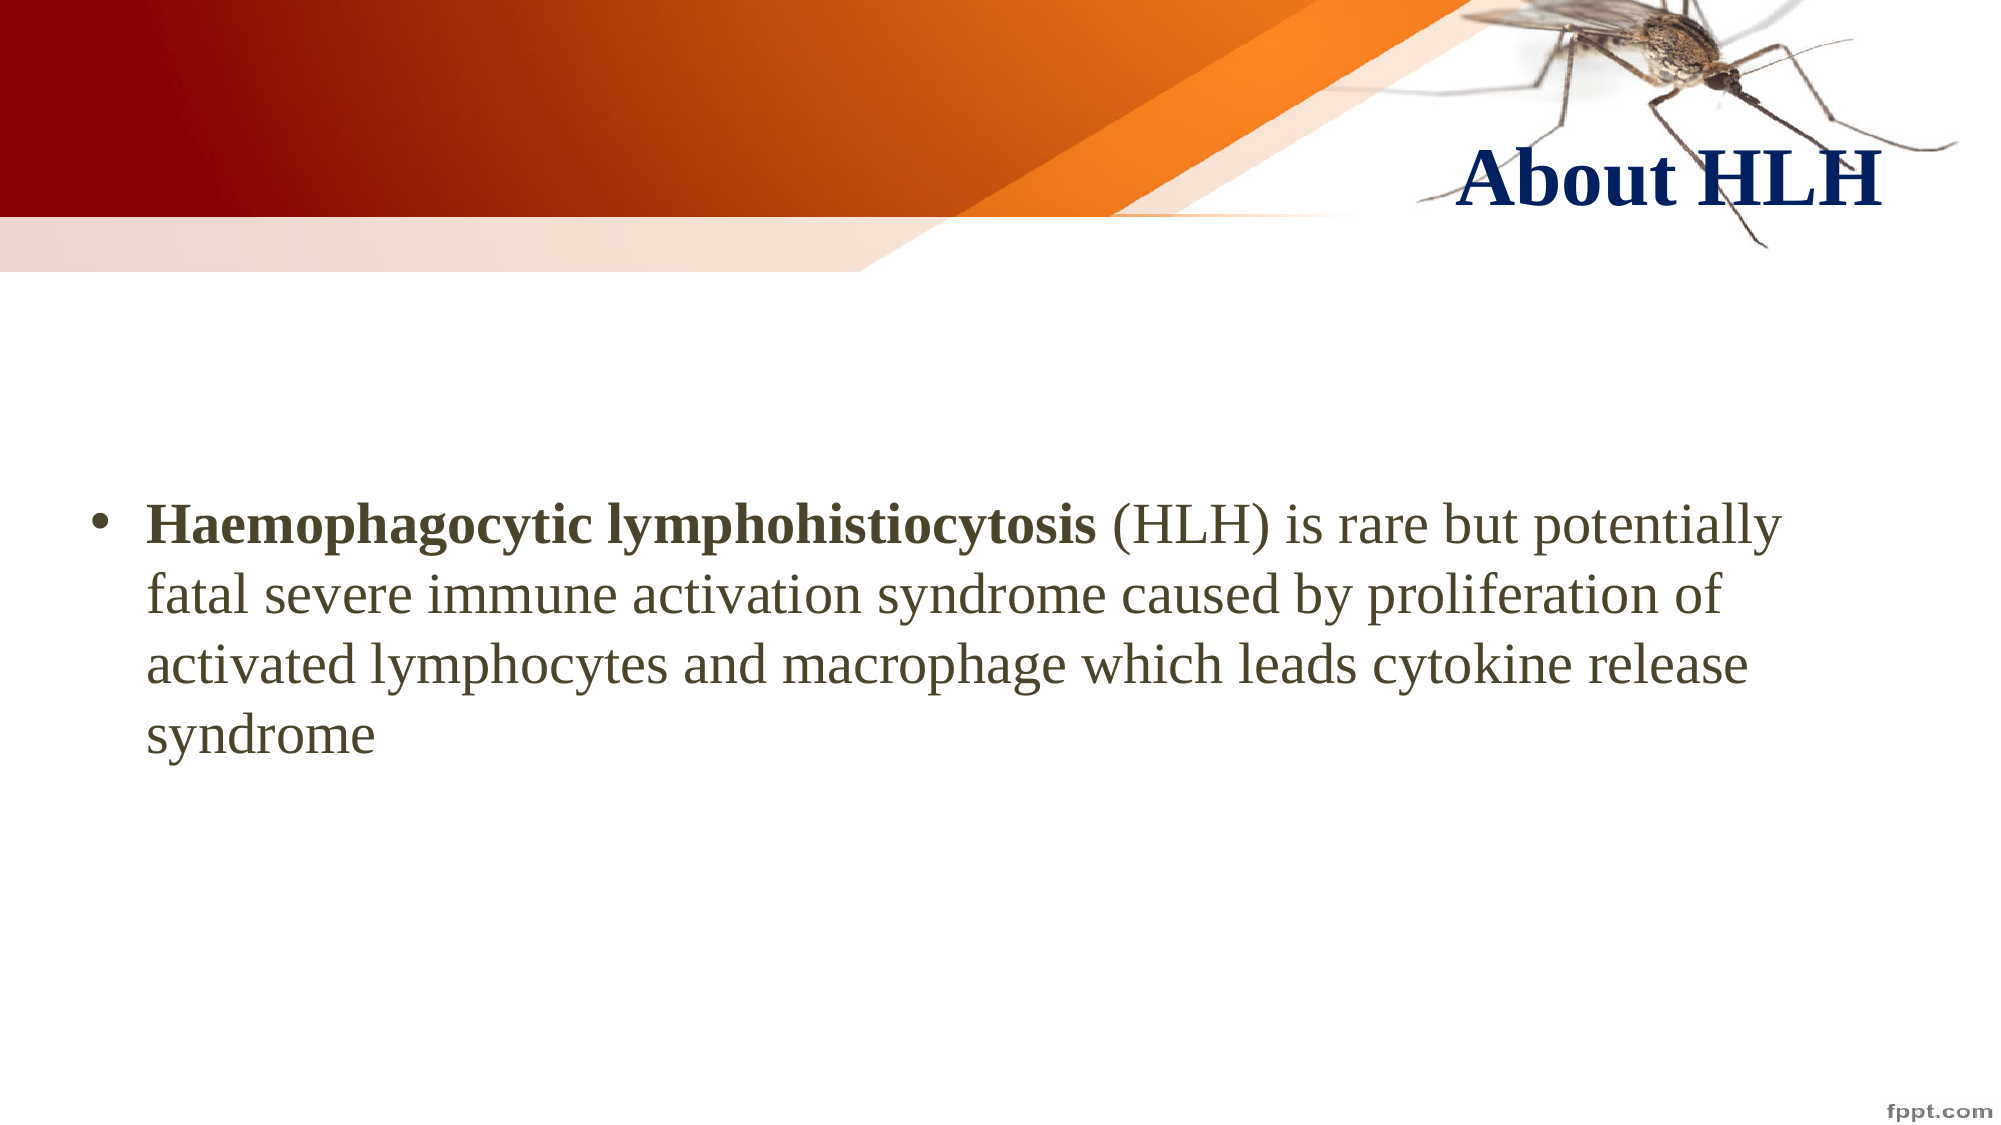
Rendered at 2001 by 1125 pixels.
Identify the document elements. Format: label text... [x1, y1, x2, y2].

picture [0, 0, 2001, 1125]
title About HLH [1247, 102, 1899, 243]
list Haemophagocytic lymphohistiocytosis (HLH) is rare but potentially fatal severe immune activation syndrome caused by proliferation of activated lymphocytes and macrophage which leads cytokine release syndrome [75, 477, 1839, 980]
